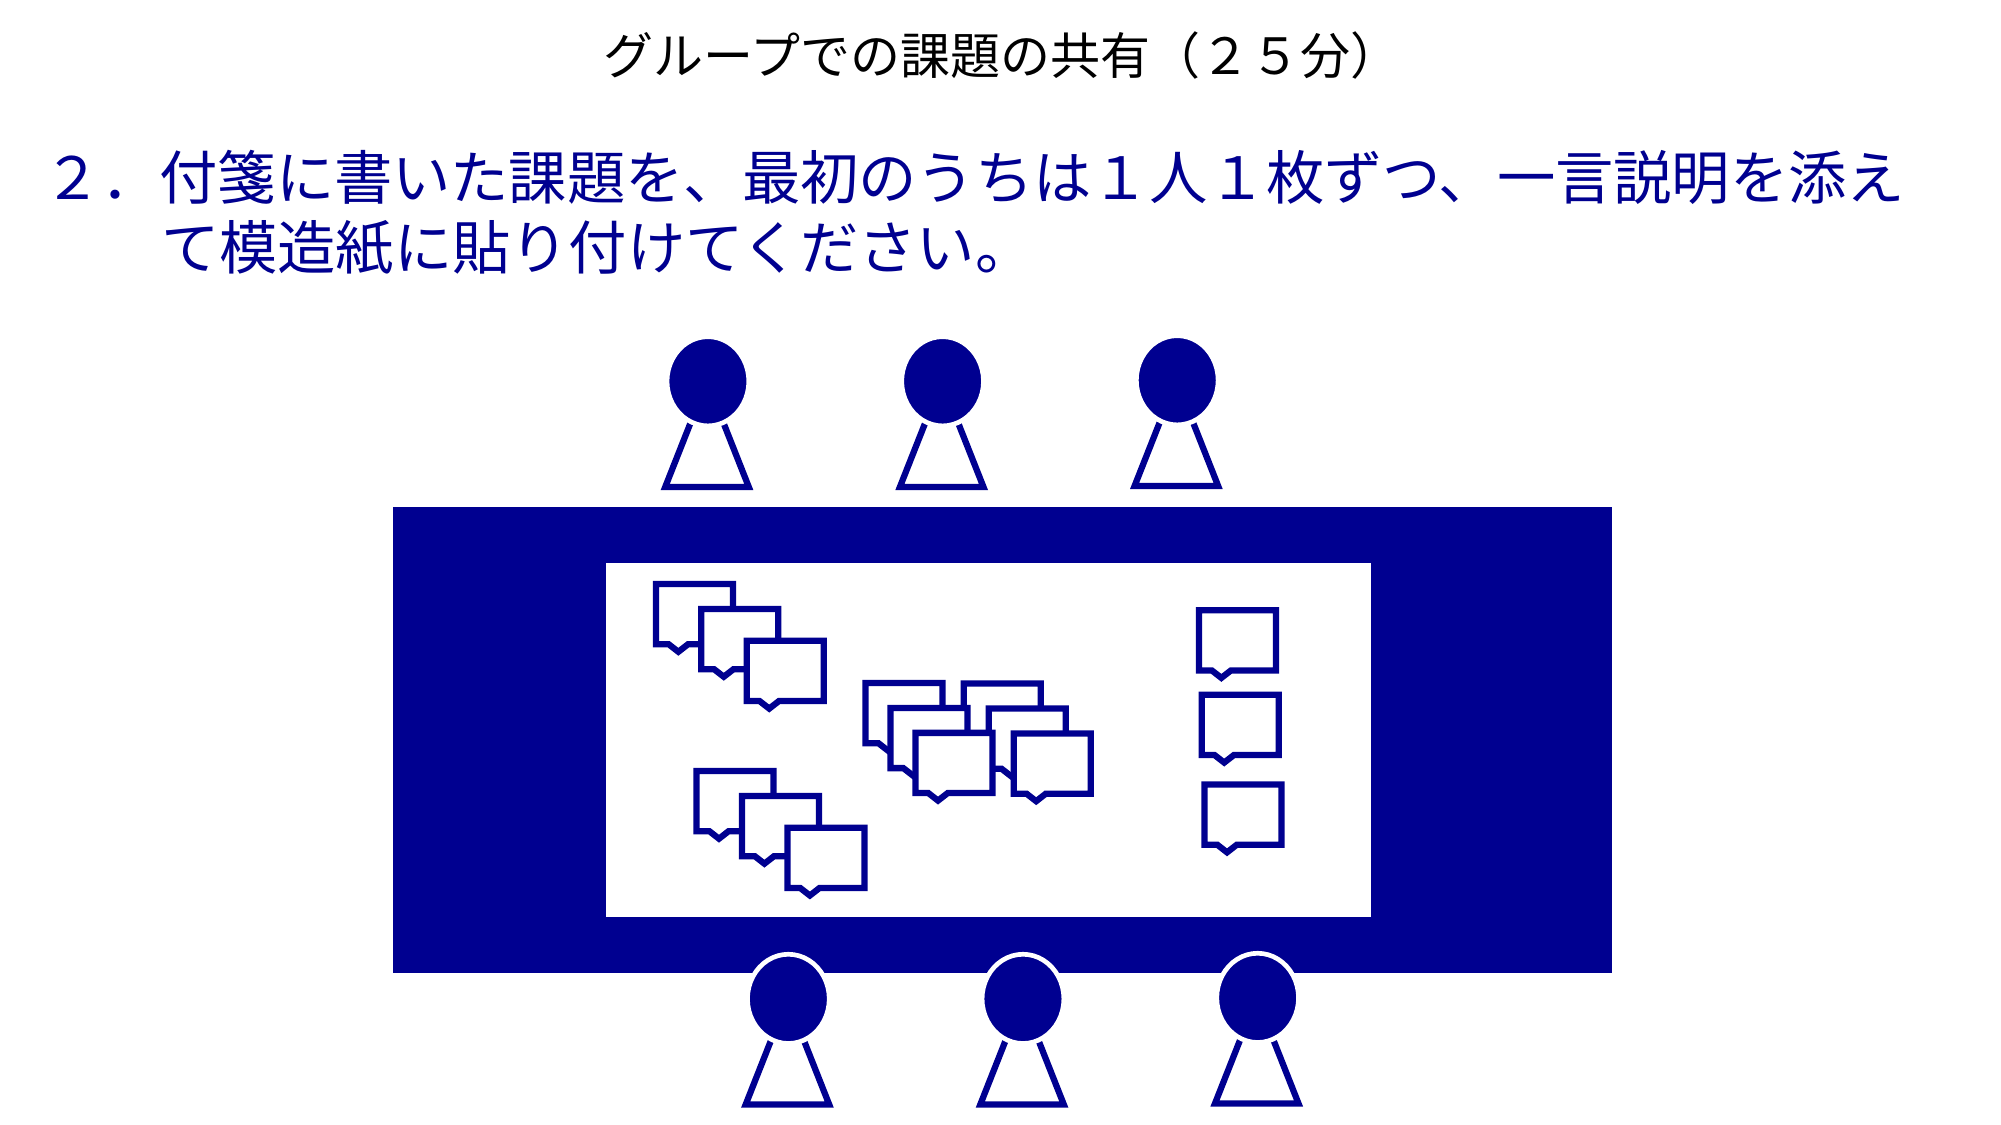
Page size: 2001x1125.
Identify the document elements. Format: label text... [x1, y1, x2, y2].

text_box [1214, 953, 1299, 1104]
title グループでの課題の共有（２５分） [139, 23, 1865, 94]
text_box [665, 335, 750, 427]
text_box [746, 972, 831, 1045]
text_box [663, 423, 751, 488]
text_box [1134, 335, 1219, 486]
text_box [393, 507, 1611, 972]
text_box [899, 336, 984, 487]
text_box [980, 954, 1064, 1105]
text_box [744, 1040, 831, 1106]
text_box ２．付箋に書いた課題を、最初のうちは１人１枚ずつ、一言説明を添えて模造紙に貼り付けてください。 [28, 133, 1949, 289]
